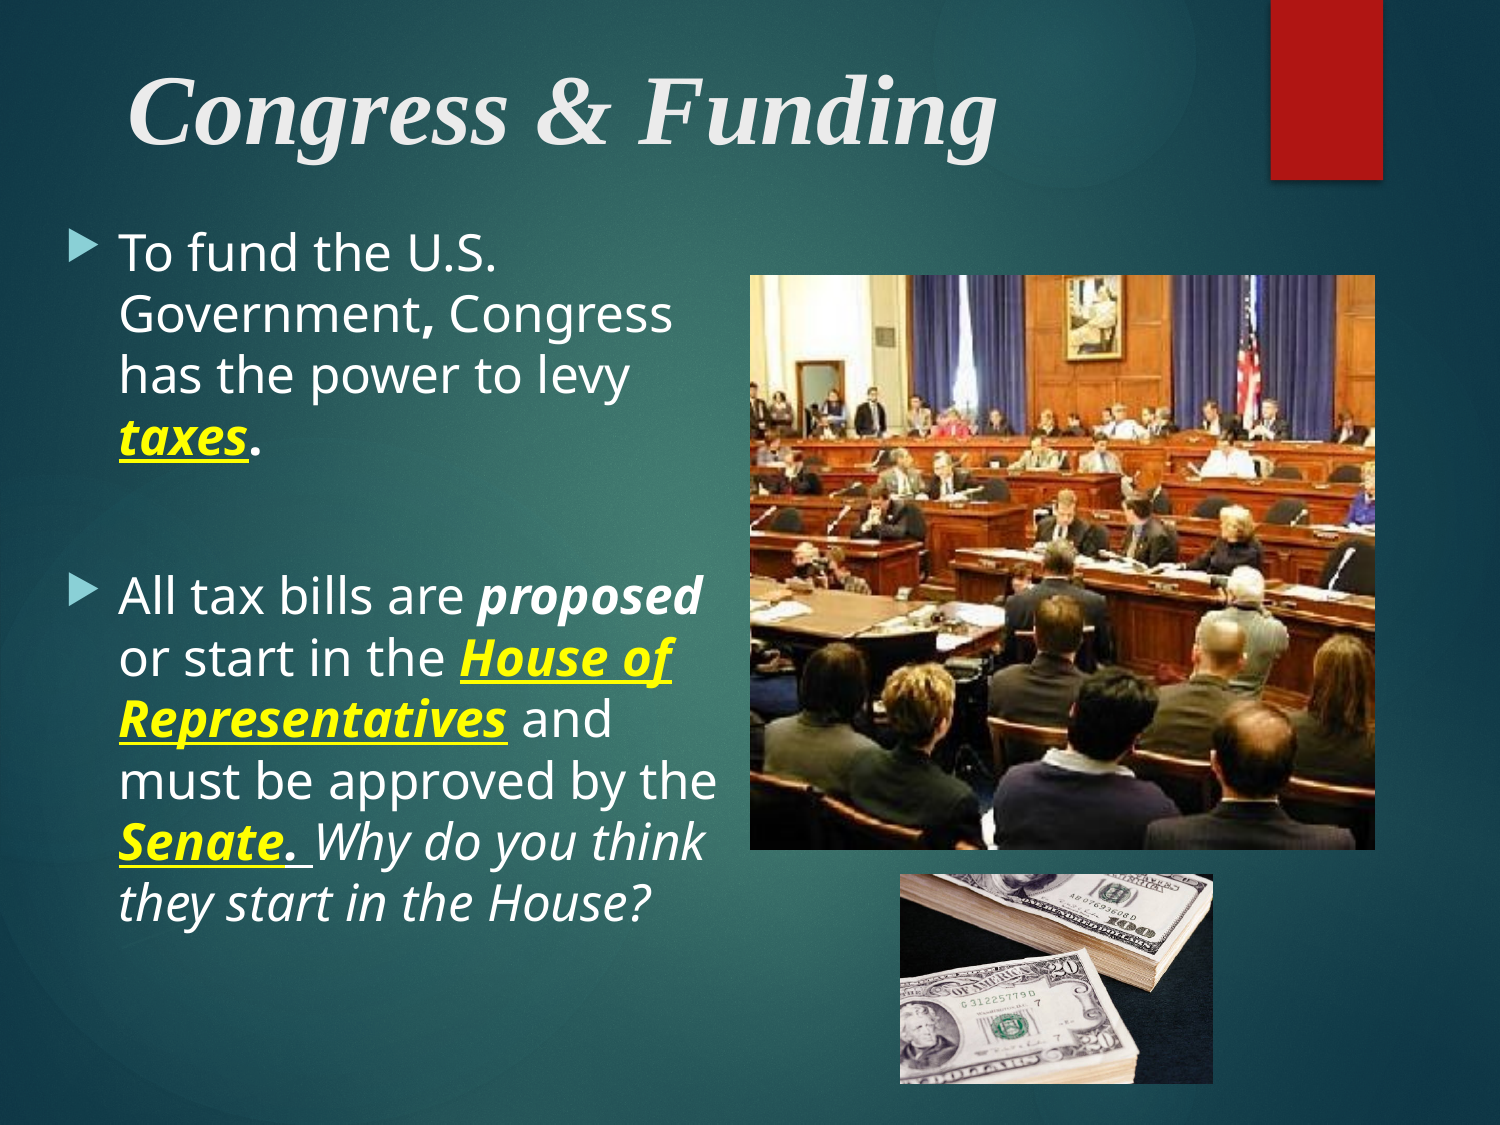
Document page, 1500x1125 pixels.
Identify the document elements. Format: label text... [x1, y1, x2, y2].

title Congress & Funding [112, 37, 1388, 213]
list To fund the U.S. Government, Congress has the power to levy taxes. All tax bills are proposed or start in the House of Representatives and must be approved by the Senate. Why do you think they start in the House? [50, 212, 738, 1000]
picture [899, 874, 1213, 1084]
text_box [749, 275, 1376, 850]
